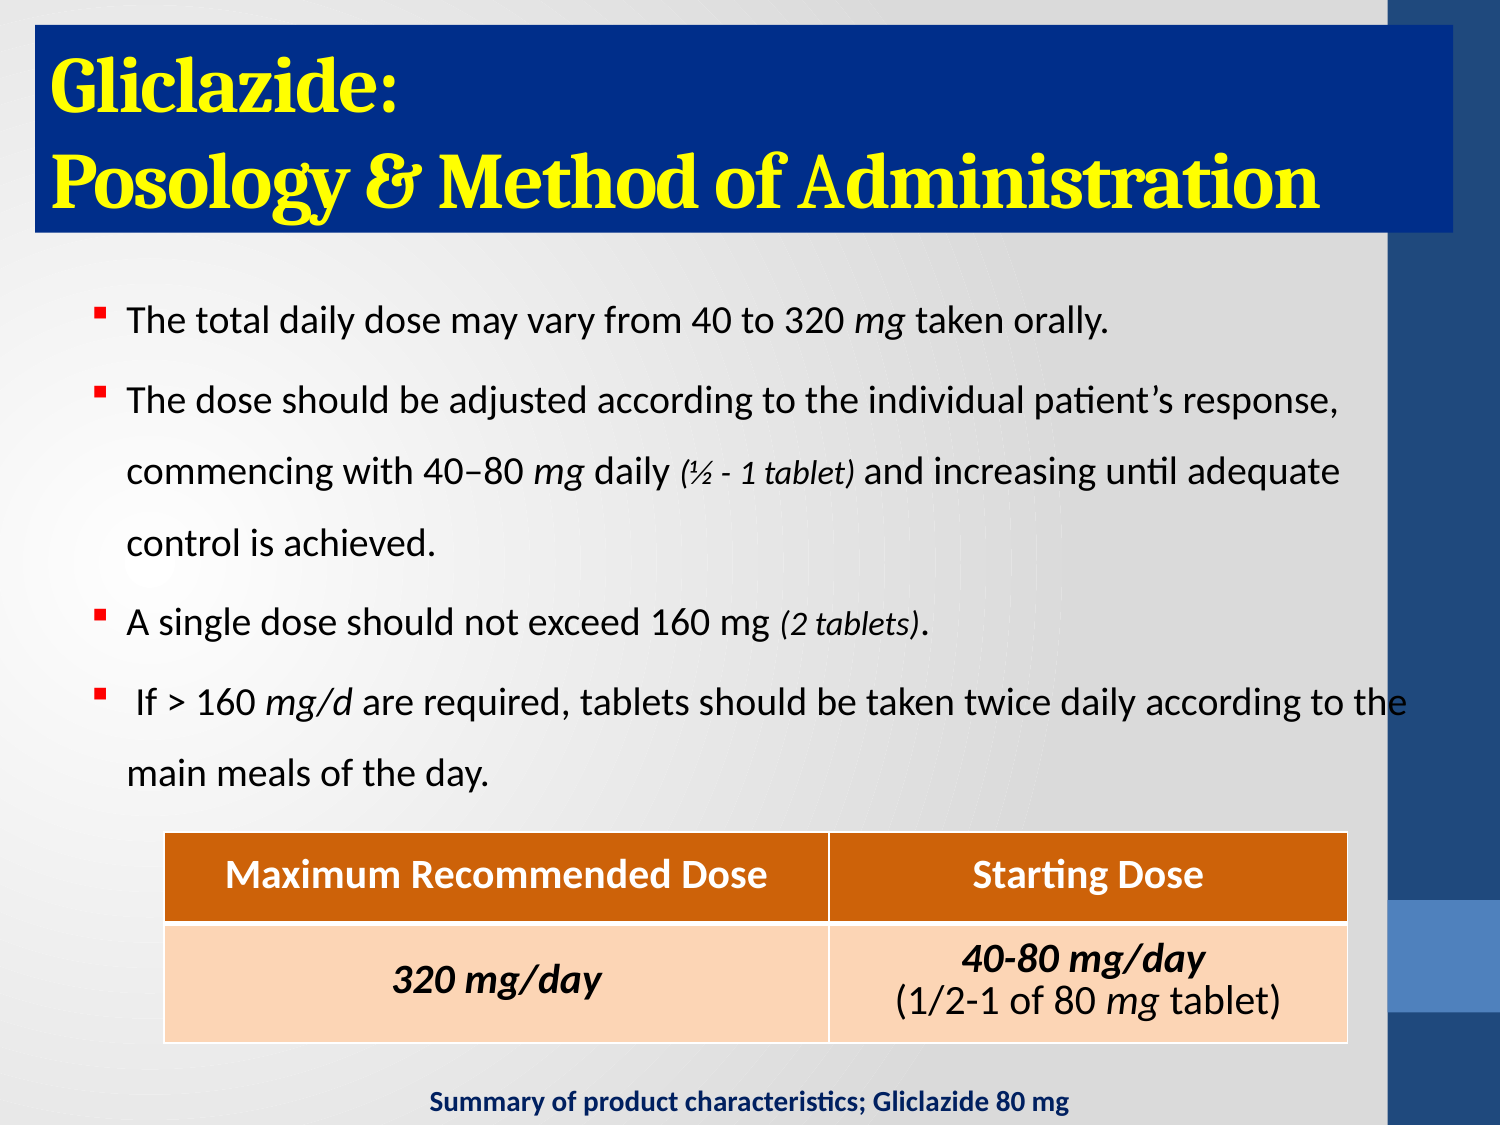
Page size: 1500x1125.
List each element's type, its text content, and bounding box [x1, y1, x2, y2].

table_cell 40-80 mg/day (1/2-1 of 80 mg tablet) [830, 926, 1347, 1042]
table_header Maximum Recommended Dose [165, 833, 828, 921]
title Gliclazide: Posology & Method of Administration [35, 24, 1454, 233]
list The total daily dose may vary from 40 to 320 mg taken orally. The dose should be adjusted according to the individual patient’s response, commencing with 40–80 mg daily (½ - 1 tablet) and increasing until adequate control is achieved. A single dose should not exceed 160 mg (2 tablets). If > 160 mg/d are required, tablets should be taken twice daily according to the main meals of the day. [58, 262, 1465, 809]
table_header Starting Dose [830, 833, 1347, 921]
table_cell 320 mg/day [165, 926, 828, 1042]
text_box Summary of product characteristics; Gliclazide 80 mg [0, 1074, 1500, 1125]
